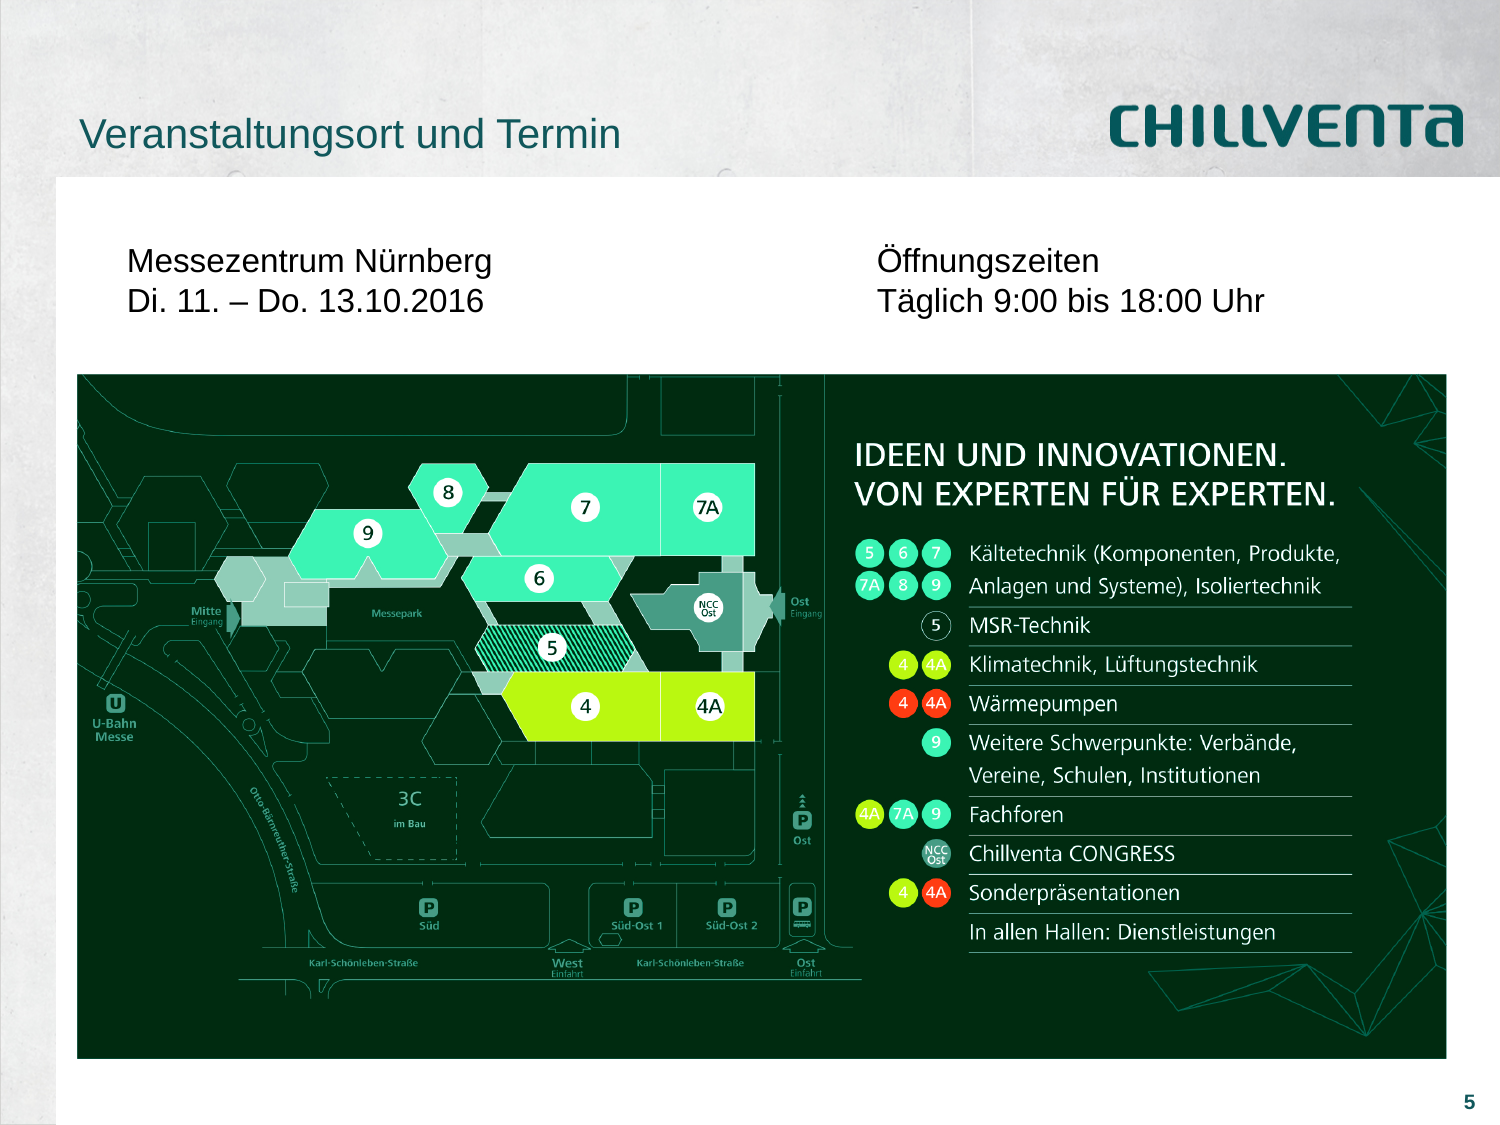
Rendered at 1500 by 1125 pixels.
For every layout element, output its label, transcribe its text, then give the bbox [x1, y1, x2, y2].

title Veranstaltungsort und Termin [64, 99, 648, 165]
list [76, 372, 1448, 1059]
text_box Messezentrum Nürnberg Öffnungszeiten Di. 11. – Do. 13.10.2016 Täglich 9:00 bis 18:00 Uhr [112, 231, 1353, 327]
picture [0, 0, 1500, 1125]
